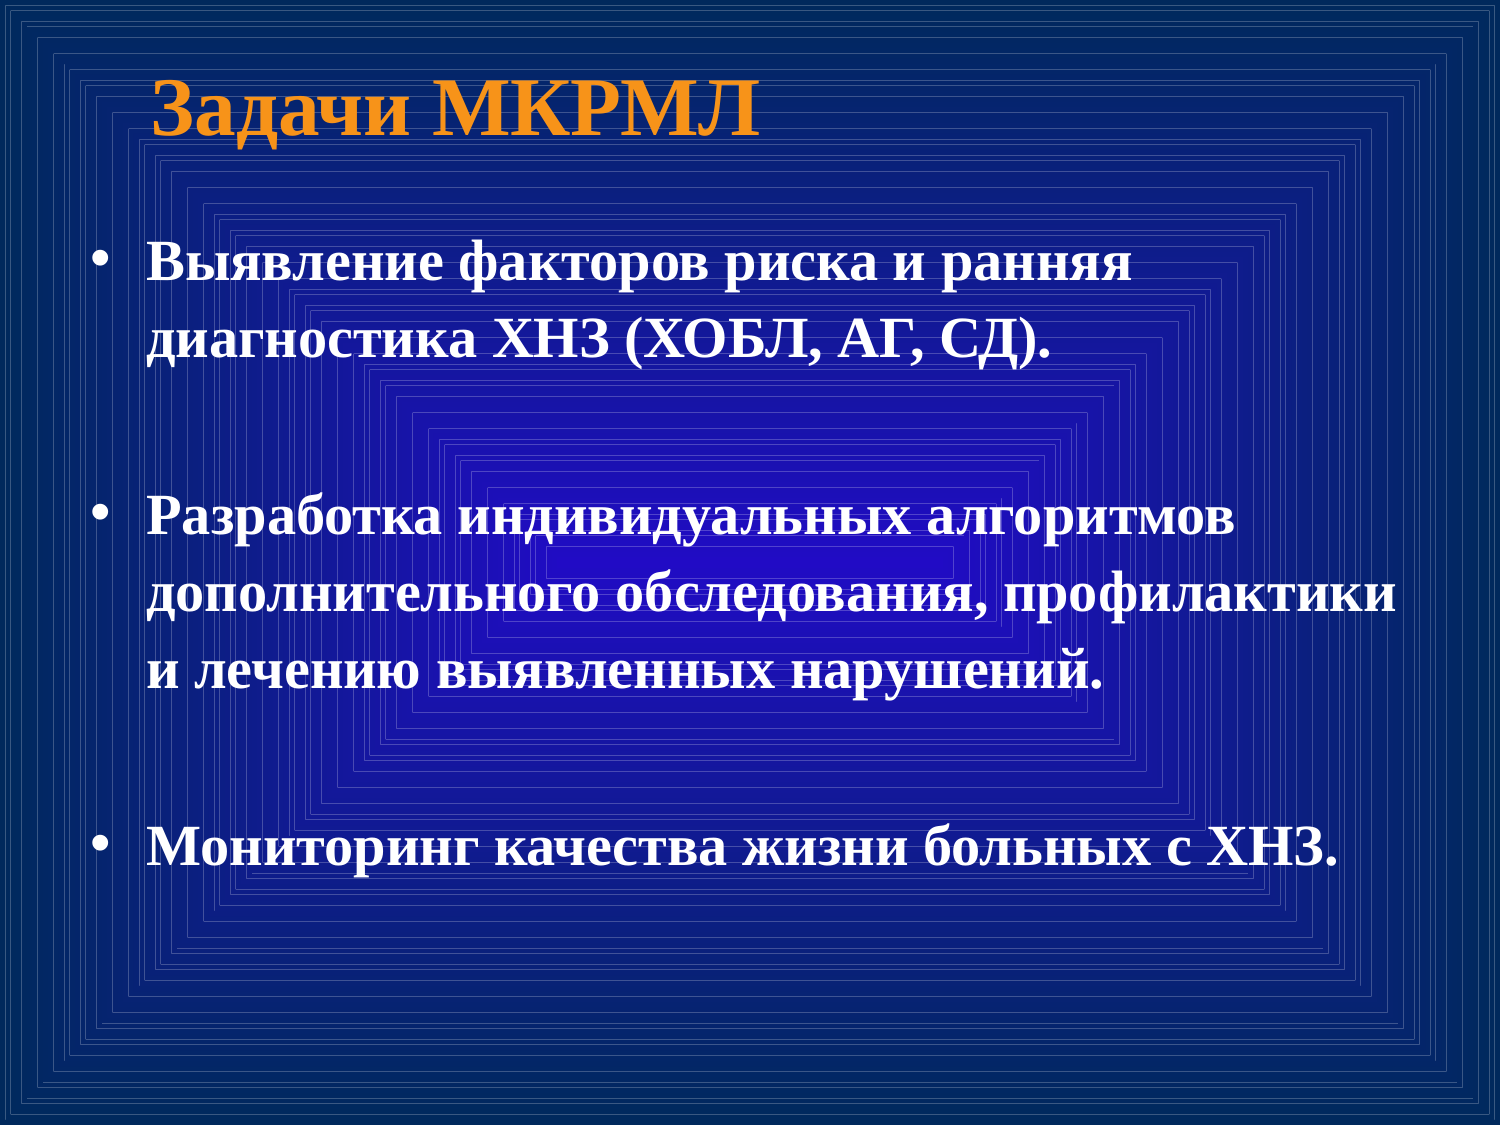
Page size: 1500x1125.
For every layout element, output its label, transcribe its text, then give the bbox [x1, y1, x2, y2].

list Выявление факторов риска и ранняя диагностика ХНЗ (ХОБЛ, АГ, СД). Разработка индивидуальных алгоритмов дополнительного обследования, профилактики и лечению выявленных нарушений. Мониторинг качества жизни больных с ХНЗ. [74, 207, 1426, 1047]
title Задачи МКРМЛ [135, 44, 1426, 161]
